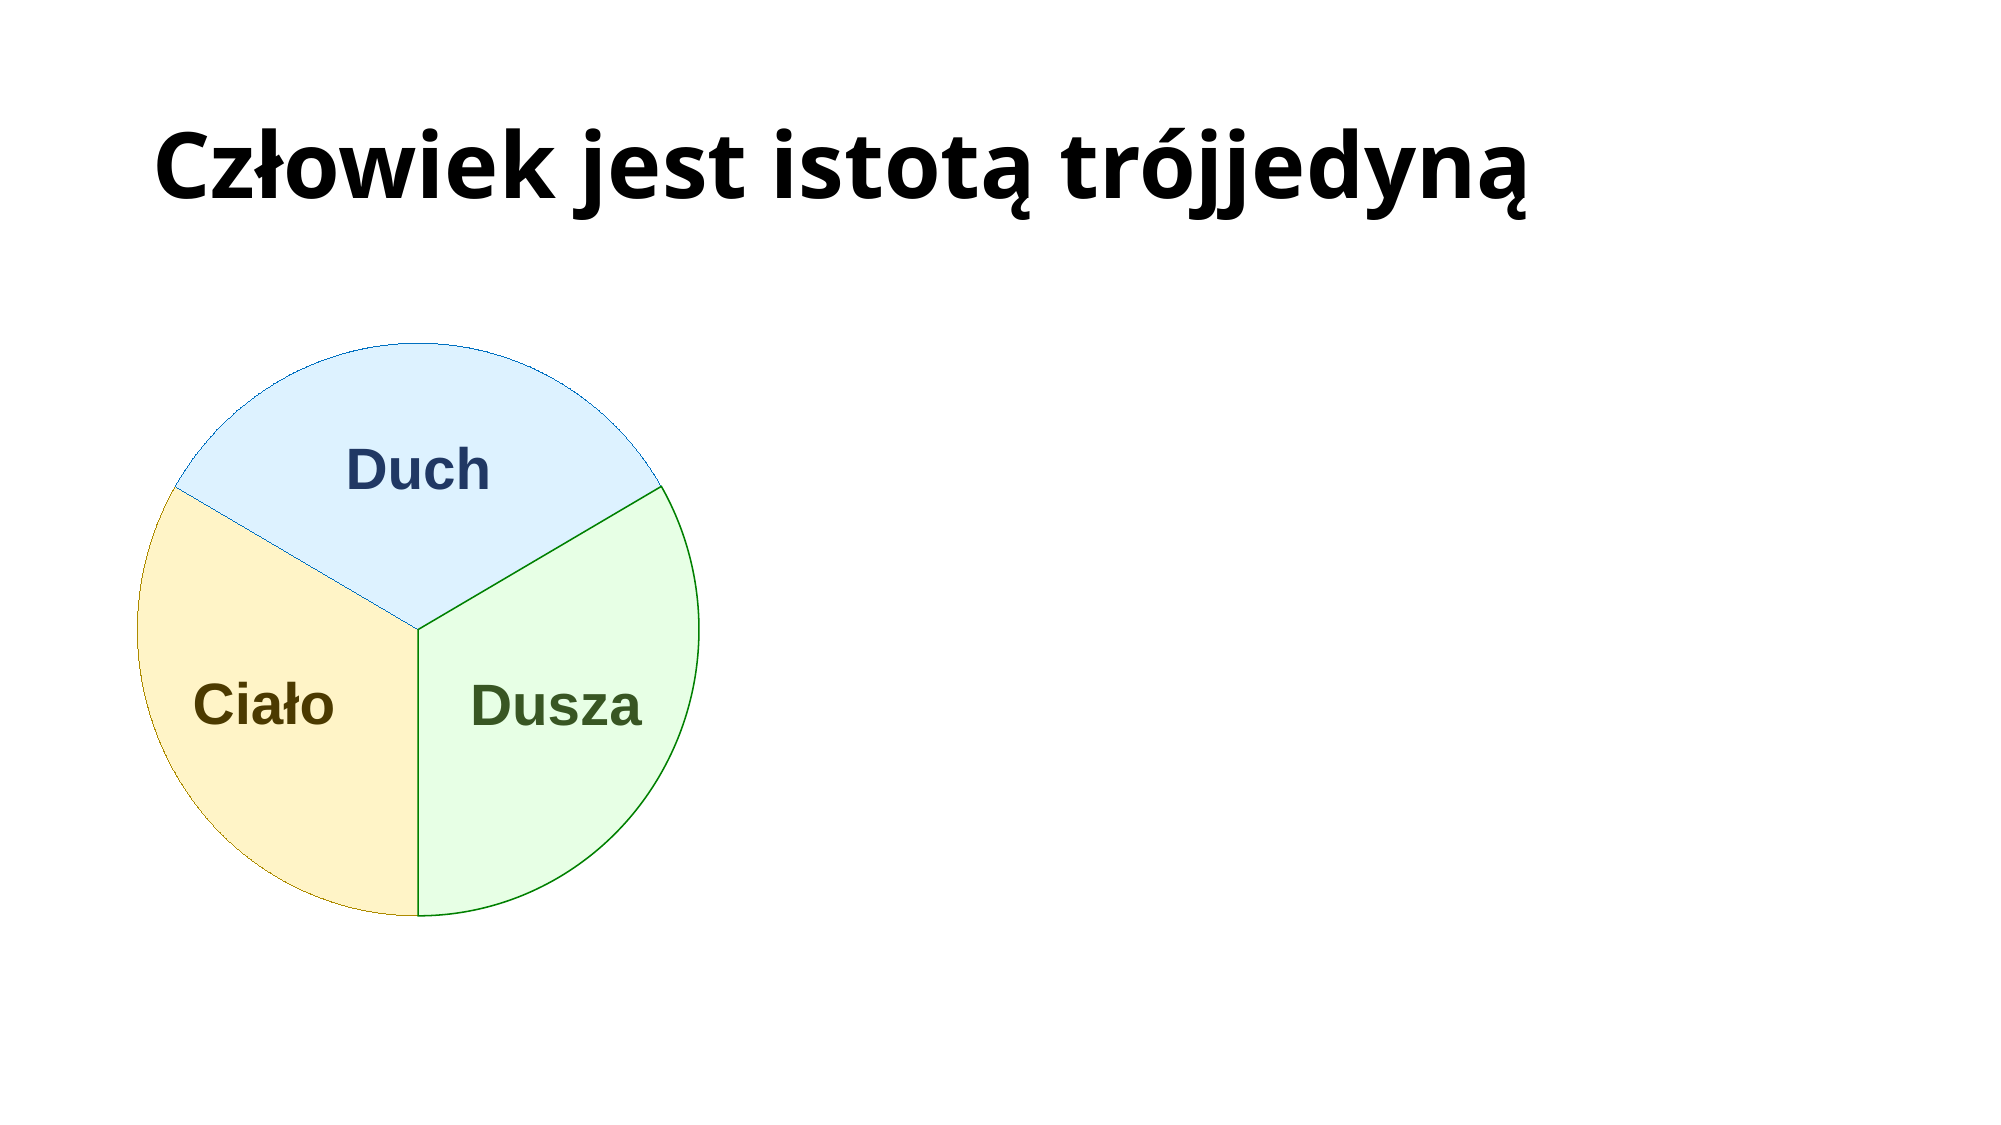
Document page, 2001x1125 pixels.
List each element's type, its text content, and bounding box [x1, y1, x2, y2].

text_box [137, 343, 700, 916]
title Człowiek jest istotą trójjedyną [137, 59, 1863, 278]
